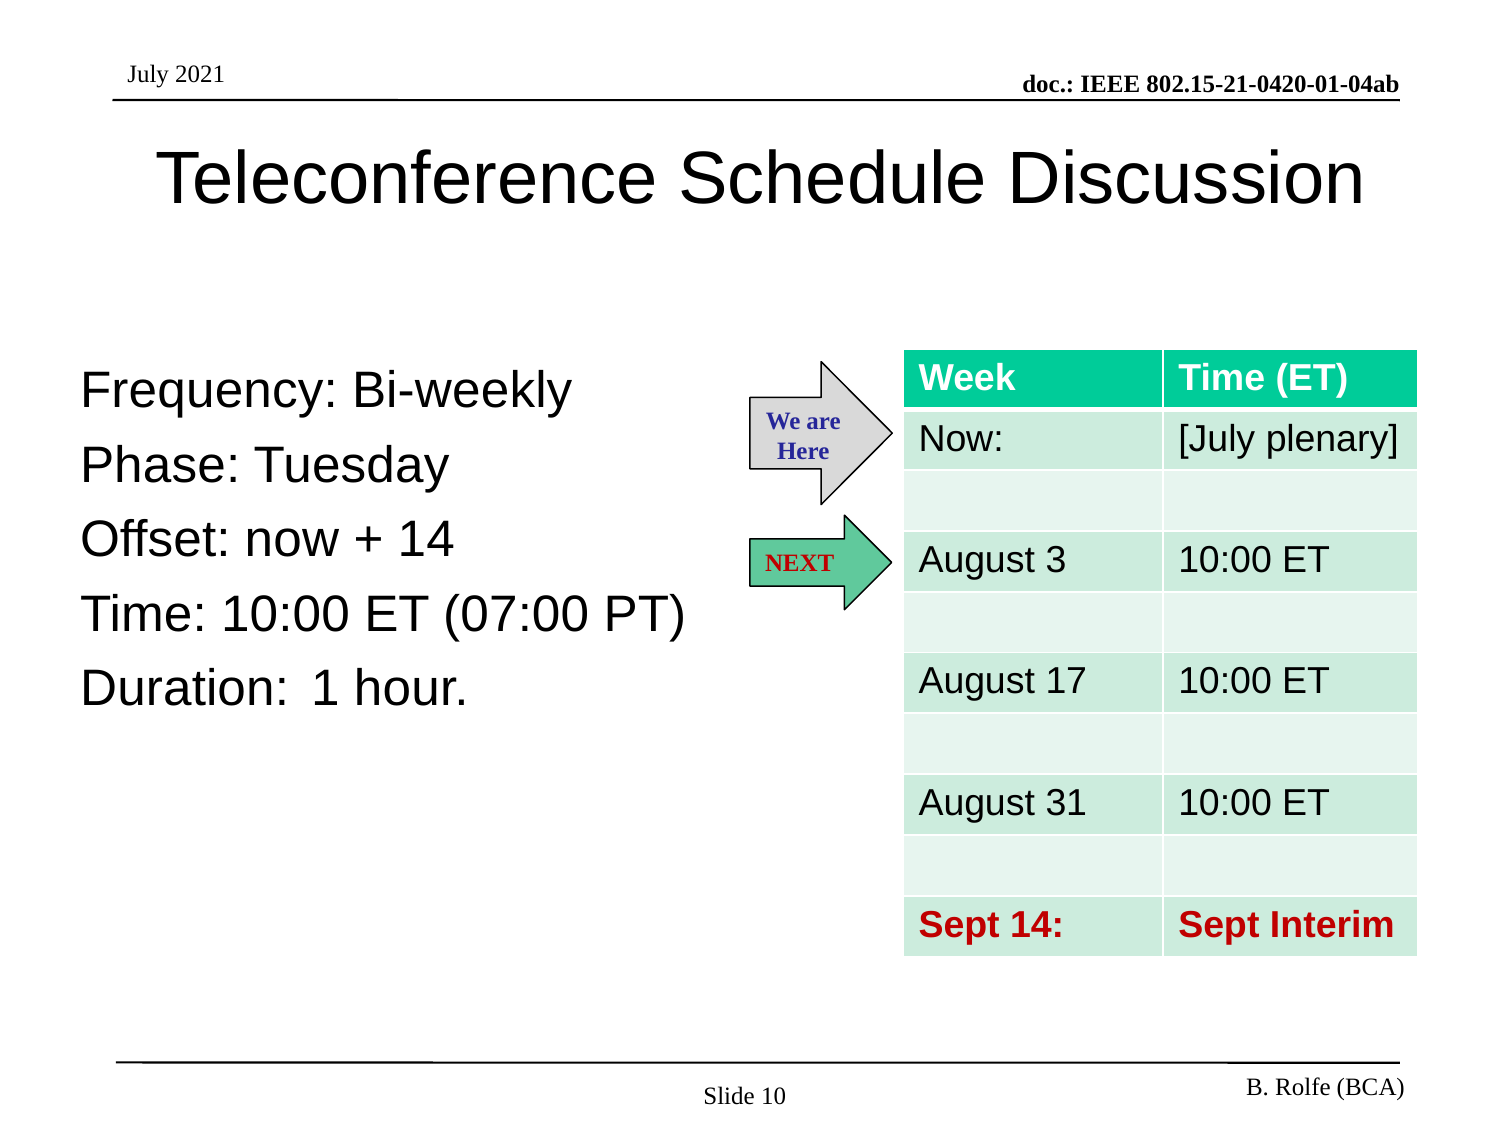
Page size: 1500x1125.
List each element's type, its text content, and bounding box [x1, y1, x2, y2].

table_cell 10:00 ET [1164, 532, 1417, 591]
text_box NEXT [749, 515, 892, 610]
table_cell [1164, 714, 1417, 773]
table_cell [1164, 836, 1417, 895]
table_cell [1164, 593, 1417, 652]
title Teleconference Schedule Discussion [123, 112, 1398, 237]
table_cell 10:00 ET [1164, 775, 1417, 834]
table_cell 10:00 ET [1164, 653, 1417, 712]
text_box We are Here [749, 361, 893, 505]
table_cell [904, 471, 1162, 530]
table_cell [1164, 471, 1417, 530]
table_cell August 17 [904, 653, 1162, 712]
table_header Time (ET) [1164, 350, 1417, 407]
table_cell August 31 [904, 775, 1162, 834]
table_cell Sept Interim [1164, 897, 1417, 956]
slide_number Slide 10 [690, 1075, 799, 1115]
table_cell [904, 593, 1162, 652]
table_cell [904, 714, 1162, 773]
table_header Week [904, 350, 1162, 407]
table_cell Sept 14: [904, 897, 1162, 956]
table_cell [July plenary] [1164, 412, 1417, 469]
table_cell August 3 [904, 532, 1162, 591]
list Frequency: Bi-weekly Phase: Tuesday Offset: now + 14 Time: 10:00 ET (07:00 PT) Duration: 1 hour. [64, 348, 857, 725]
table_cell Now: [904, 412, 1162, 469]
table_cell [904, 836, 1162, 895]
